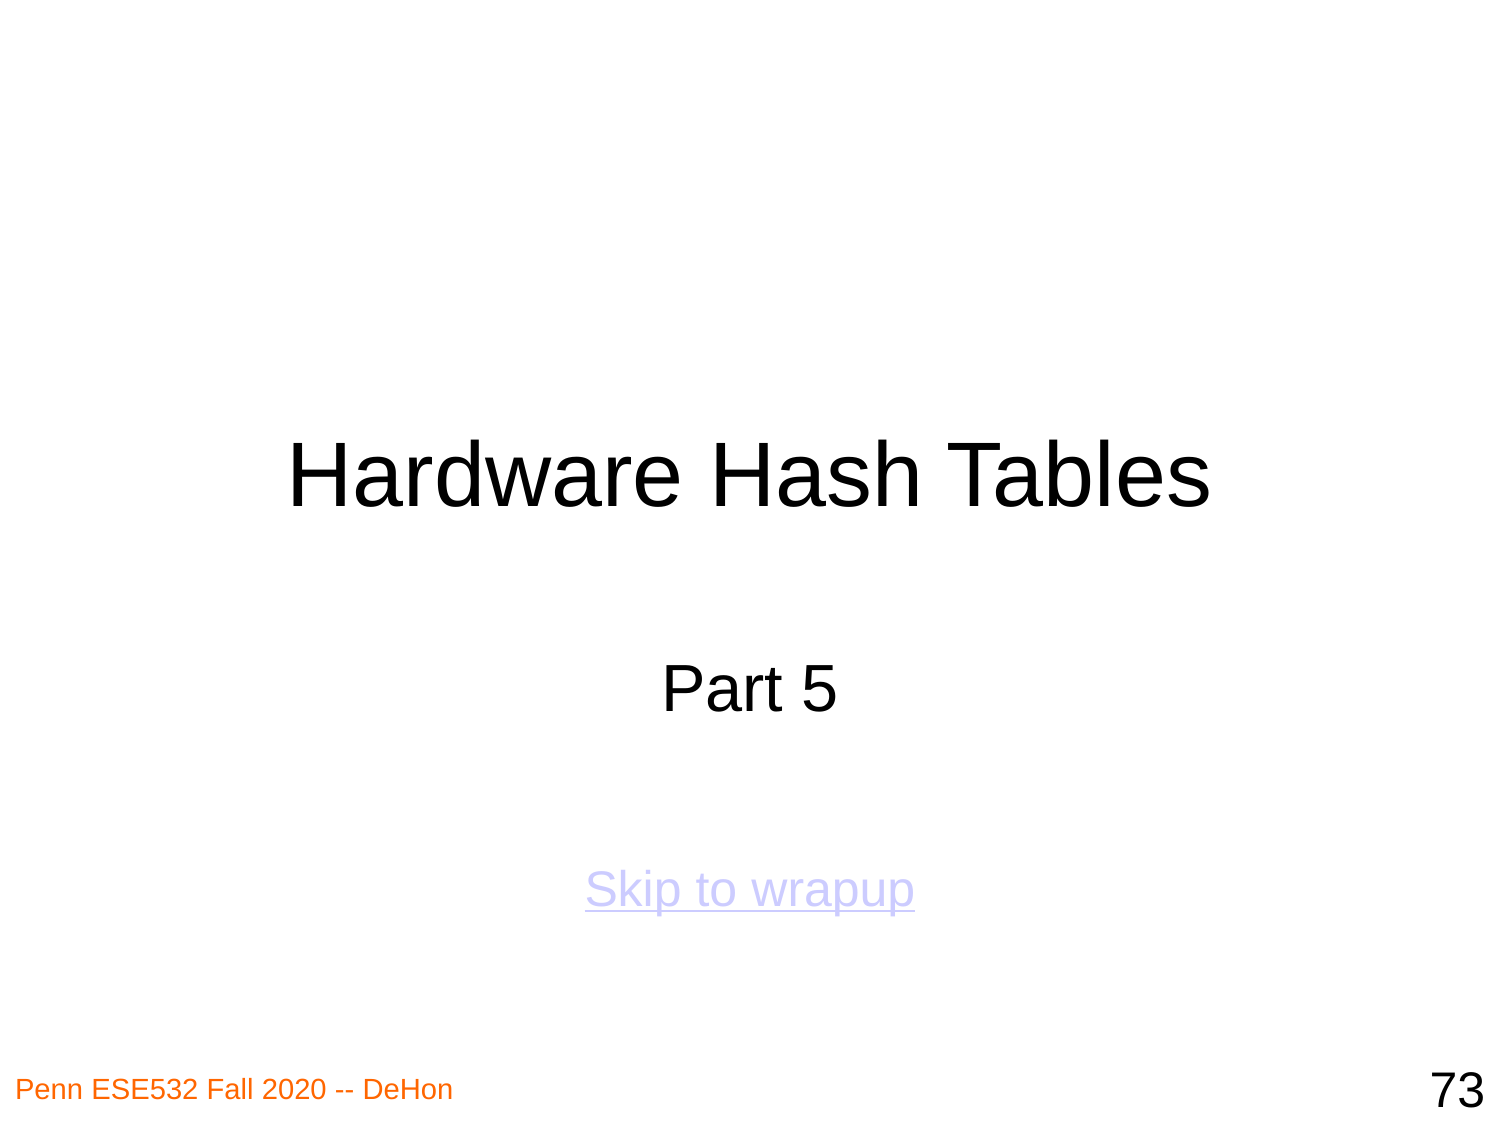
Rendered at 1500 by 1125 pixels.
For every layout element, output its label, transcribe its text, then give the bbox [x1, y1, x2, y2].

slide_number 73 [1187, 1049, 1500, 1125]
subtitle Part 5 [224, 637, 1276, 926]
slide_number Penn ESE532 Fall 2020 -- DeHon [0, 1062, 576, 1125]
text_box Skip to wrapup [569, 849, 931, 924]
title Hardware Hash Tables [112, 349, 1388, 591]
